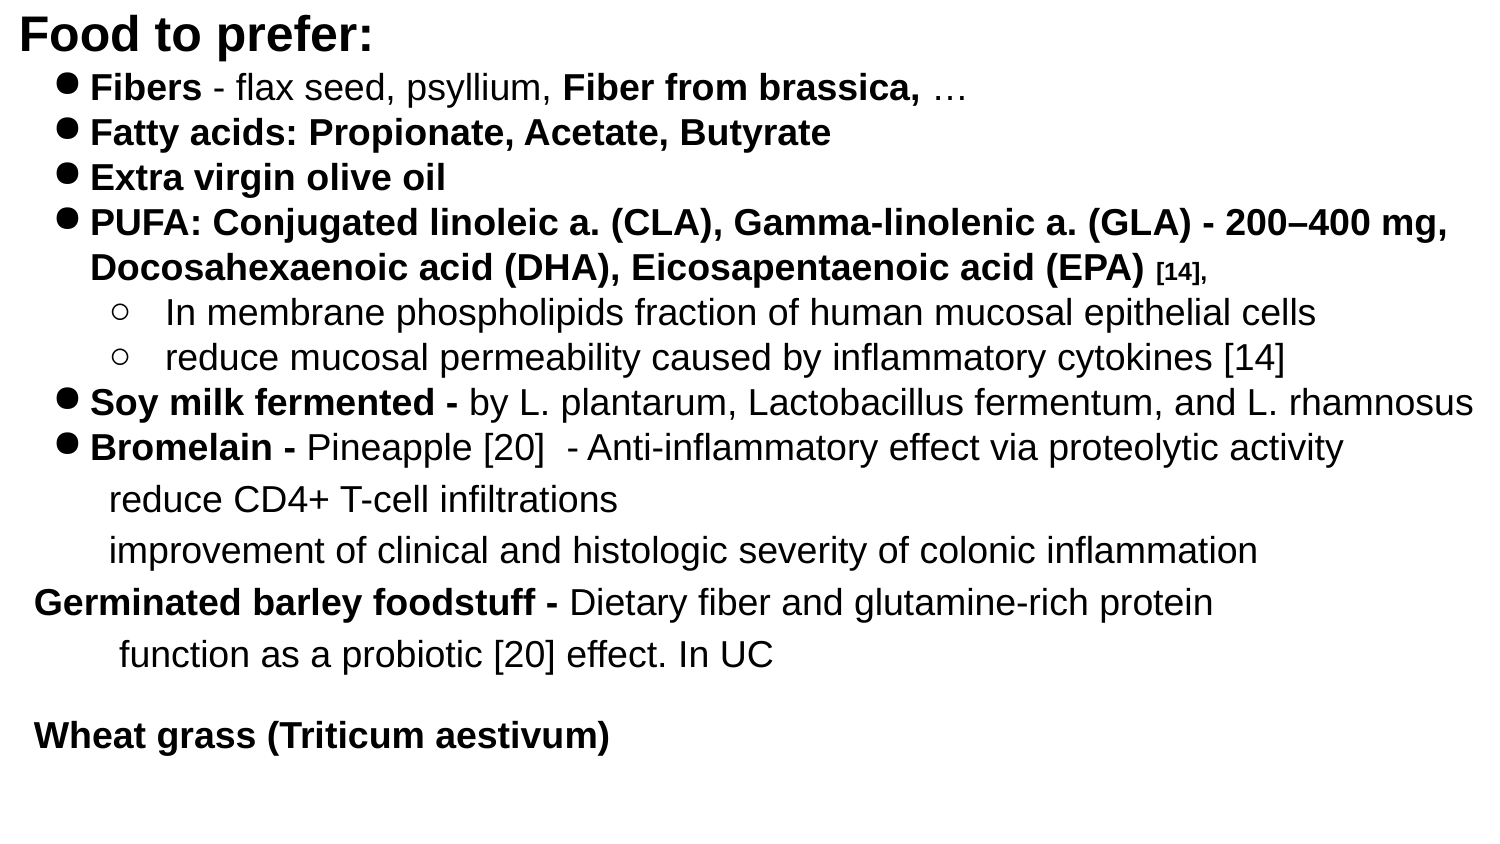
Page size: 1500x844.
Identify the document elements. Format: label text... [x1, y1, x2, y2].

text_box Food to prefer: [3, 0, 1345, 65]
list Fibers - flax seed, psyllium, Fiber from brassica, … Fatty acids: Propionate, Acetate, Butyrate Extra virgin olive oil PUFA: Conjugated linoleic a. (CLA), Gamma-linolenic a. (GLA) - 200–400 mg, Docosahexaenoic acid (DHA), Eicosapentaenoic acid (EPA) [14], In membrane phospholipids fraction of human mucosal epithelial cells reduce mucosal permeability caused by inflammatory cytokines [14] Soy milk fermented - by L. plantarum, Lactobacillus fermentum, and L. rhamnosus Bromelain - Pineapple [20] - Anti-inflammatory effect via proteolytic activity reduce CD4+ T-cell infiltrations improvement of clinical and histologic severity of colonic inflammation Germinated barley foodstuff - Dietary fiber and glutamine-rich protein function as a probiotic [20] effect. In UC Wheat grass (Triticum aestivum) [0, 47, 1500, 818]
